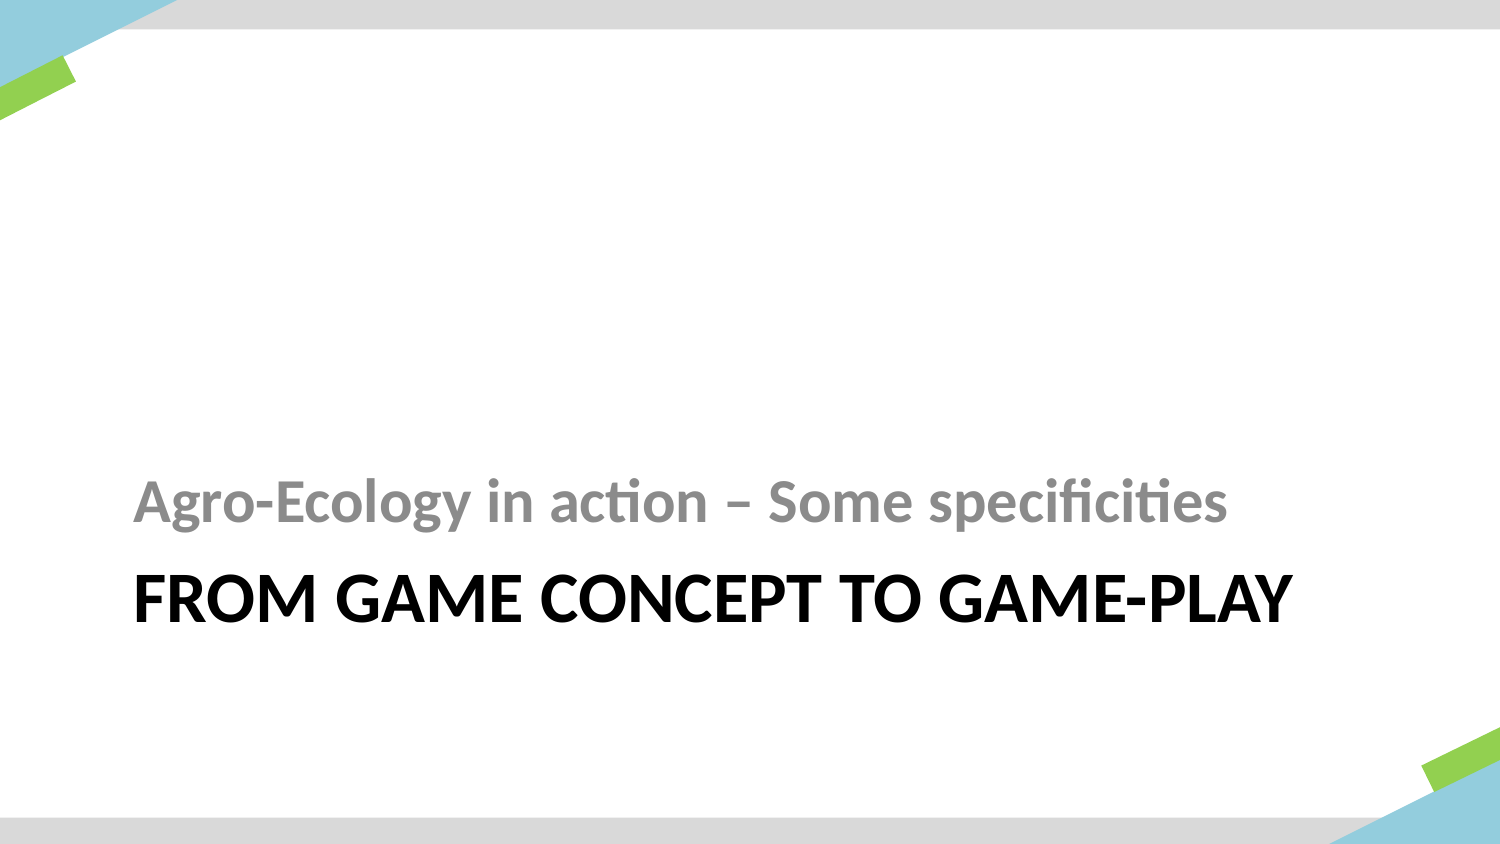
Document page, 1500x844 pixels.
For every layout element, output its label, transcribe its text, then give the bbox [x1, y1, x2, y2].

list Agro-Ecology in action – Some specificities [118, 357, 1471, 543]
title From game concept to game-play [118, 543, 1394, 710]
